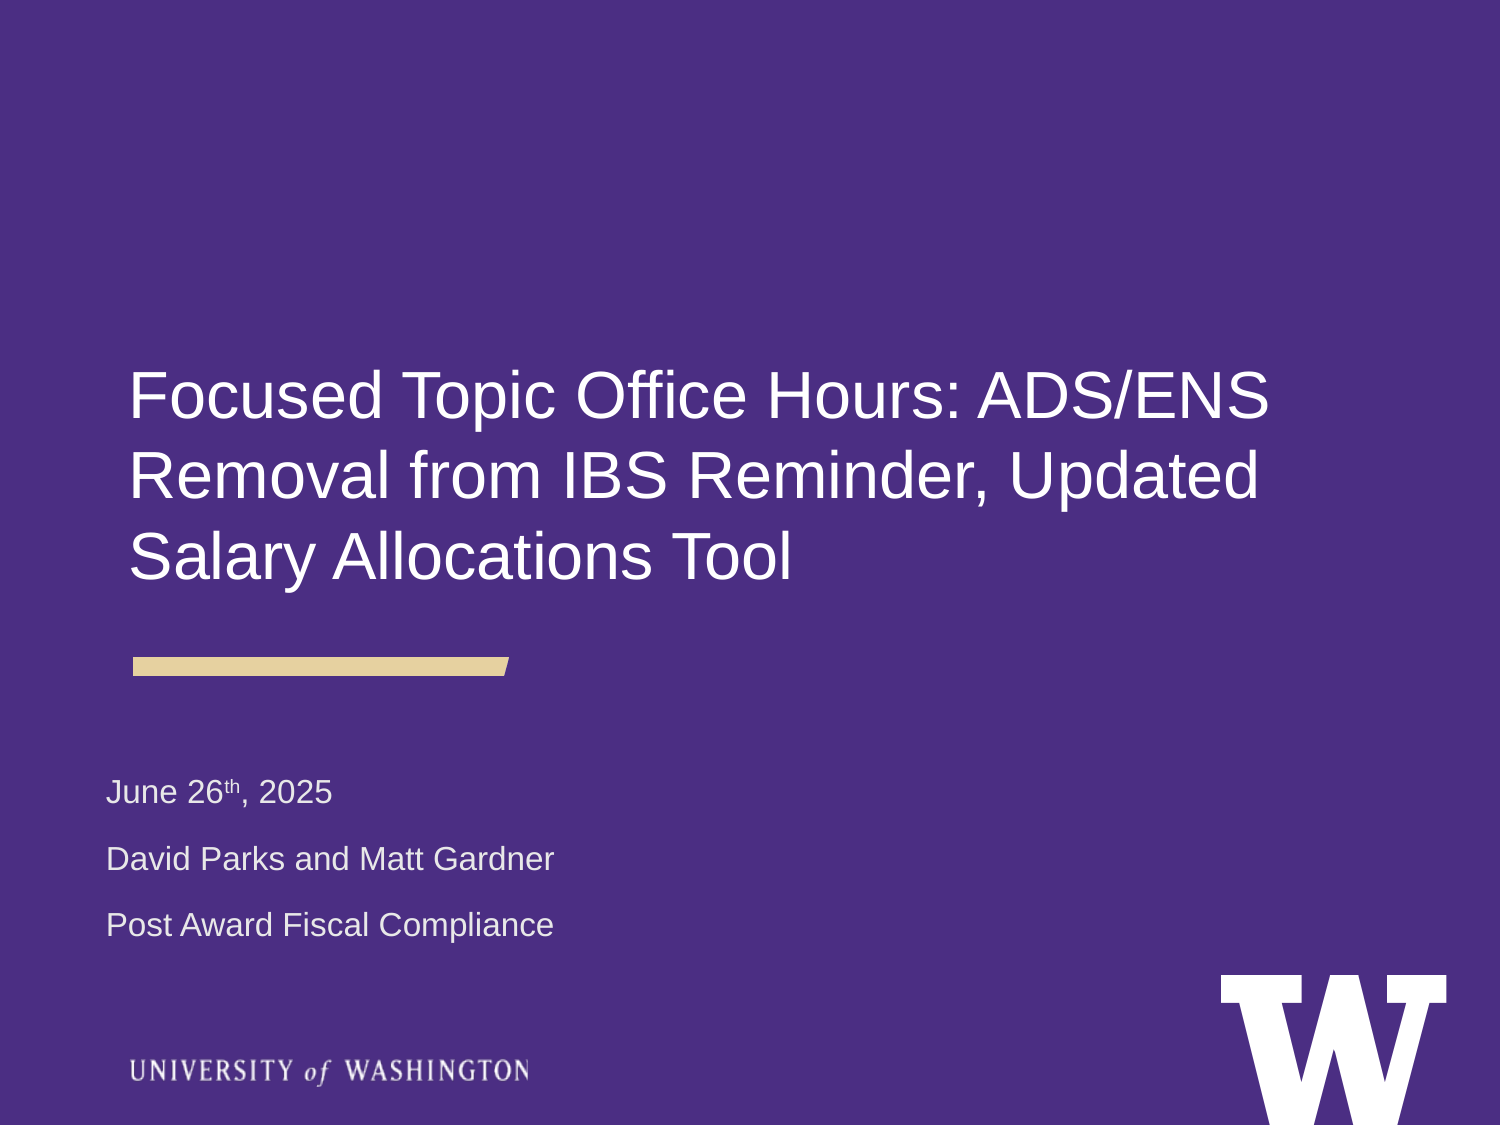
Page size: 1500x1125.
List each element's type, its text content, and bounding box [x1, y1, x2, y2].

picture [133, 657, 509, 676]
picture [1221, 975, 1447, 1125]
title Focused Topic Office Hours: ADS/ENS Removal from IBS Reminder, Updated Salary Allocations Tool [113, 292, 1402, 600]
text_box June 26th, 2025 David Parks and Matt Gardner Post Award Fiscal Compliance [91, 739, 1206, 951]
